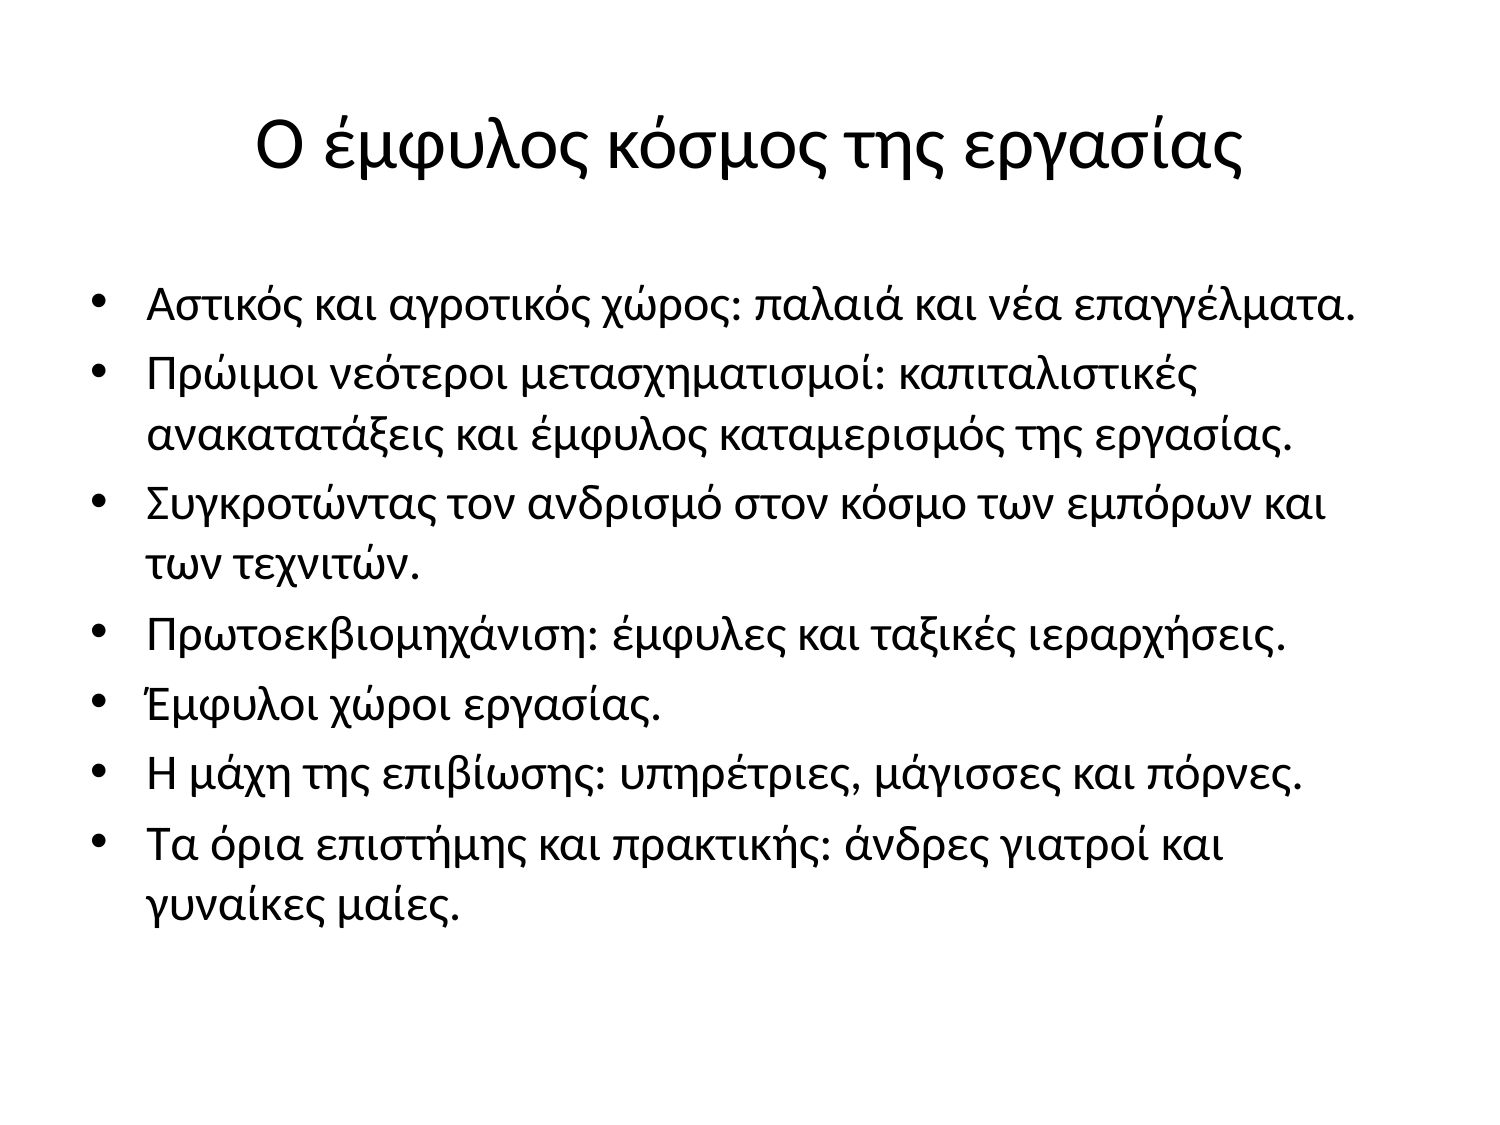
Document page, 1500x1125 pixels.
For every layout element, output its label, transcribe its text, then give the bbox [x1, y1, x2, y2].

title Ο έμφυλος κόσμος της εργασίας [75, 45, 1425, 233]
list Αστικός και αγροτικός χώρος: παλαιά και νέα επαγγέλματα. Πρώιμοι νεότεροι μετασχηματισμοί: καπιταλιστικές ανακατατάξεις και έμφυλος καταμερισμός της εργασίας. Συγκροτώντας τον ανδρισμό στον κόσμο των εμπόρων και των τεχνιτών. Πρωτοεκβιομηχάνιση: έμφυλες και ταξικές ιεραρχήσεις. Έμφυλοι χώροι εργασίας. Η μάχη της επιβίωσης: υπηρέτριες, μάγισσες και πόρνες. Τα όρια επιστήμης και πρακτικής: άνδρες γιατροί και γυναίκες μαίες. [75, 262, 1425, 1005]
